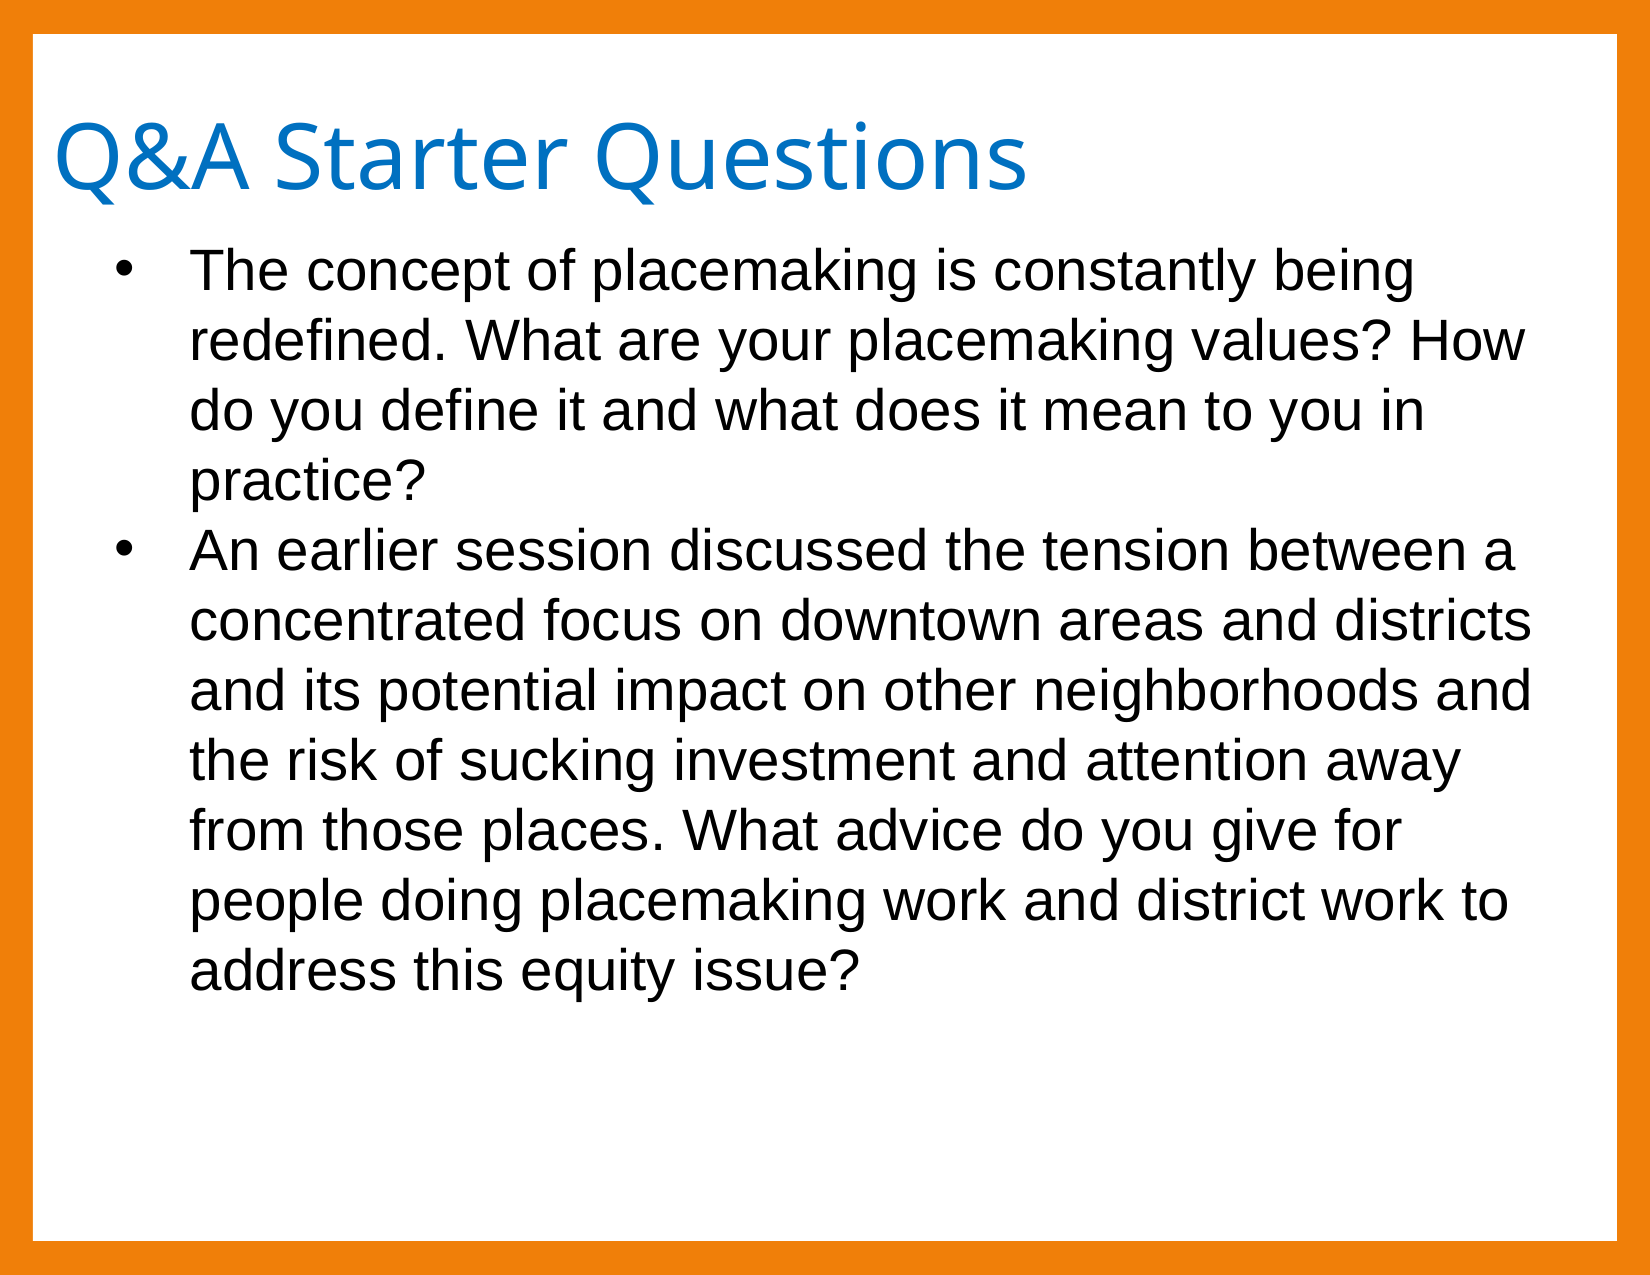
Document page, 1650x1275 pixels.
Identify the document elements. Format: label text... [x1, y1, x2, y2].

text_box The concept of placemaking is constantly being redefined. What are your placemaking values? How do you define it and what does it mean to you in practice? An earlier session discussed the tension between a concentrated focus on downtown areas and districts and its potential impact on other neighborhoods and the risk of sucking investment and attention away from those places. What advice do you give for people doing placemaking work and district work to address this equity issue? [99, 225, 1571, 1010]
title Q&A Starter Questions [37, 37, 1538, 283]
